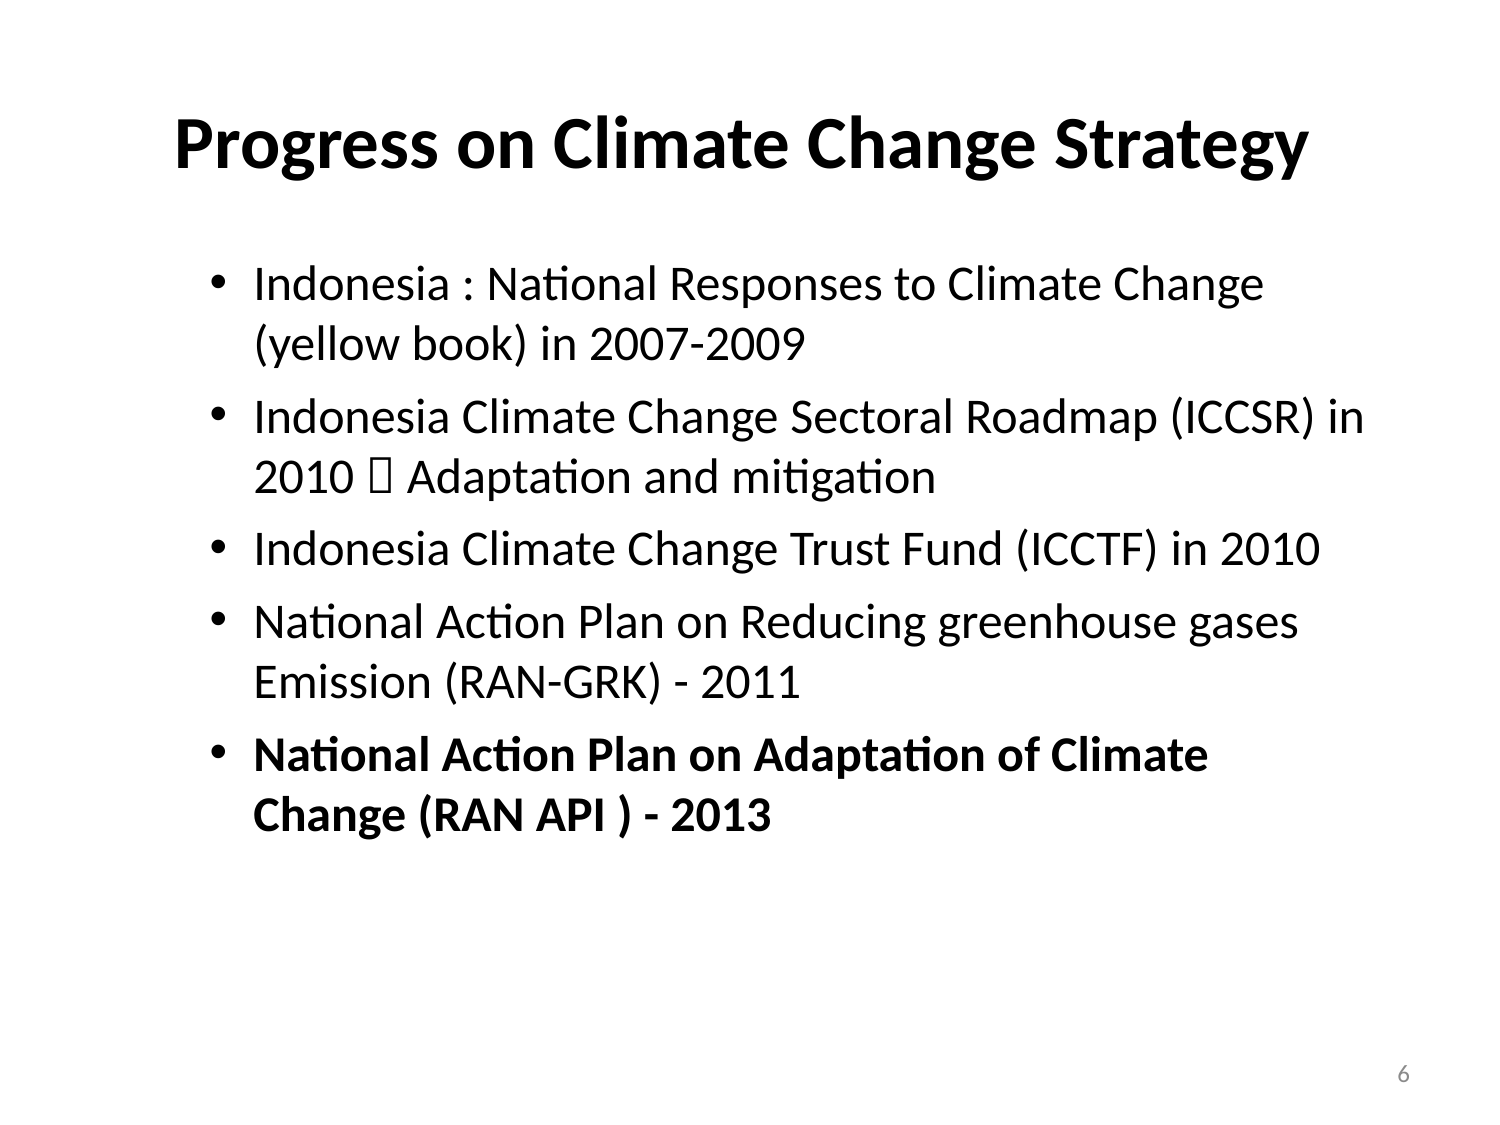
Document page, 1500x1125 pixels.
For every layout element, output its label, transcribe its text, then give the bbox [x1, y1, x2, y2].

slide_number 6 [1074, 1042, 1425, 1103]
text_box Indonesia : National Responses to Climate Change (yellow book) in 2007-2009 Indonesia Climate Change Sectoral Roadmap (ICCSR) in 2010  Adaptation and mitigation Indonesia Climate Change Trust Fund (ICCTF) in 2010 National Action Plan on Reducing greenhouse gases Emission (RAN-GRK) - 2011 National Action Plan on Adaptation of Climate Change (RAN API ) - 2013 [194, 243, 1388, 849]
title Progress on Climate Change Strategy [75, 45, 1412, 233]
